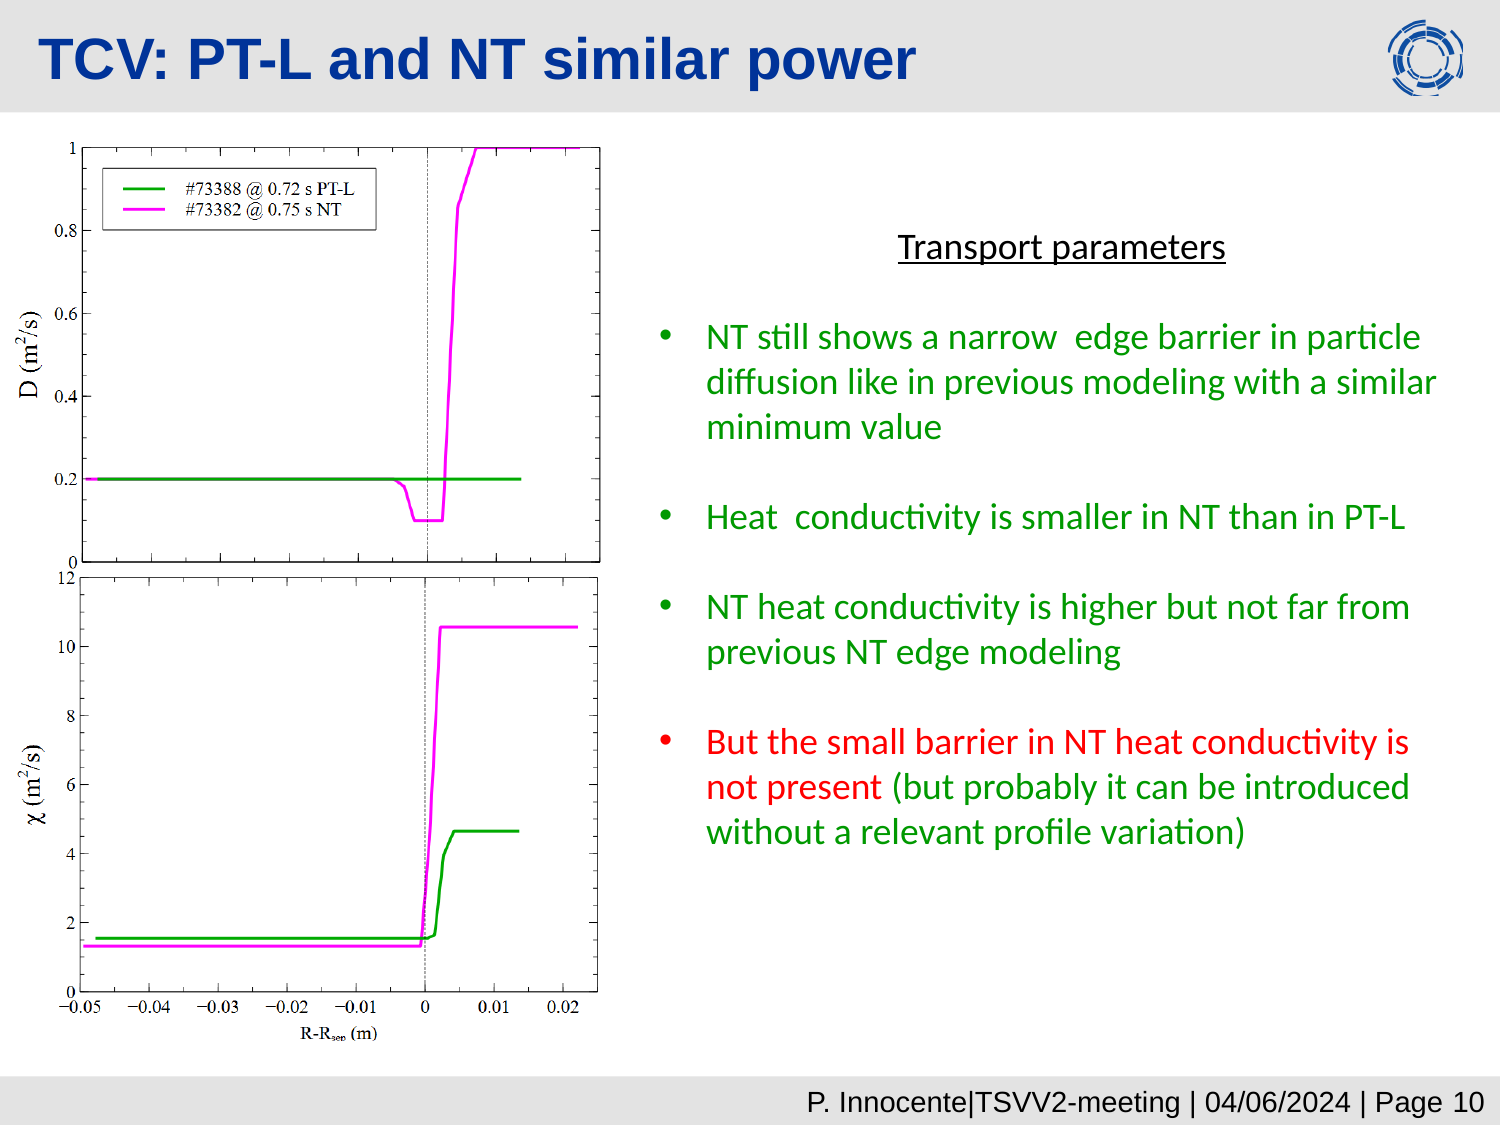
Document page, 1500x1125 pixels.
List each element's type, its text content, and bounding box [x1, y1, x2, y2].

text_box Transport parameters NT still shows a narrow edge barrier in particle diffusion like in previous modeling with a similar minimum value Heat conductivity is smaller in NT than in PT-L NT heat conductivity is higher but not far from previous NT edge modeling But the small barrier in NT heat conductivity is not present (but probably it can be introduced without a relevant profile variation) [644, 214, 1480, 995]
picture [13, 142, 603, 1041]
subtitle TCV: PT-L and NT similar power [23, 21, 1361, 93]
